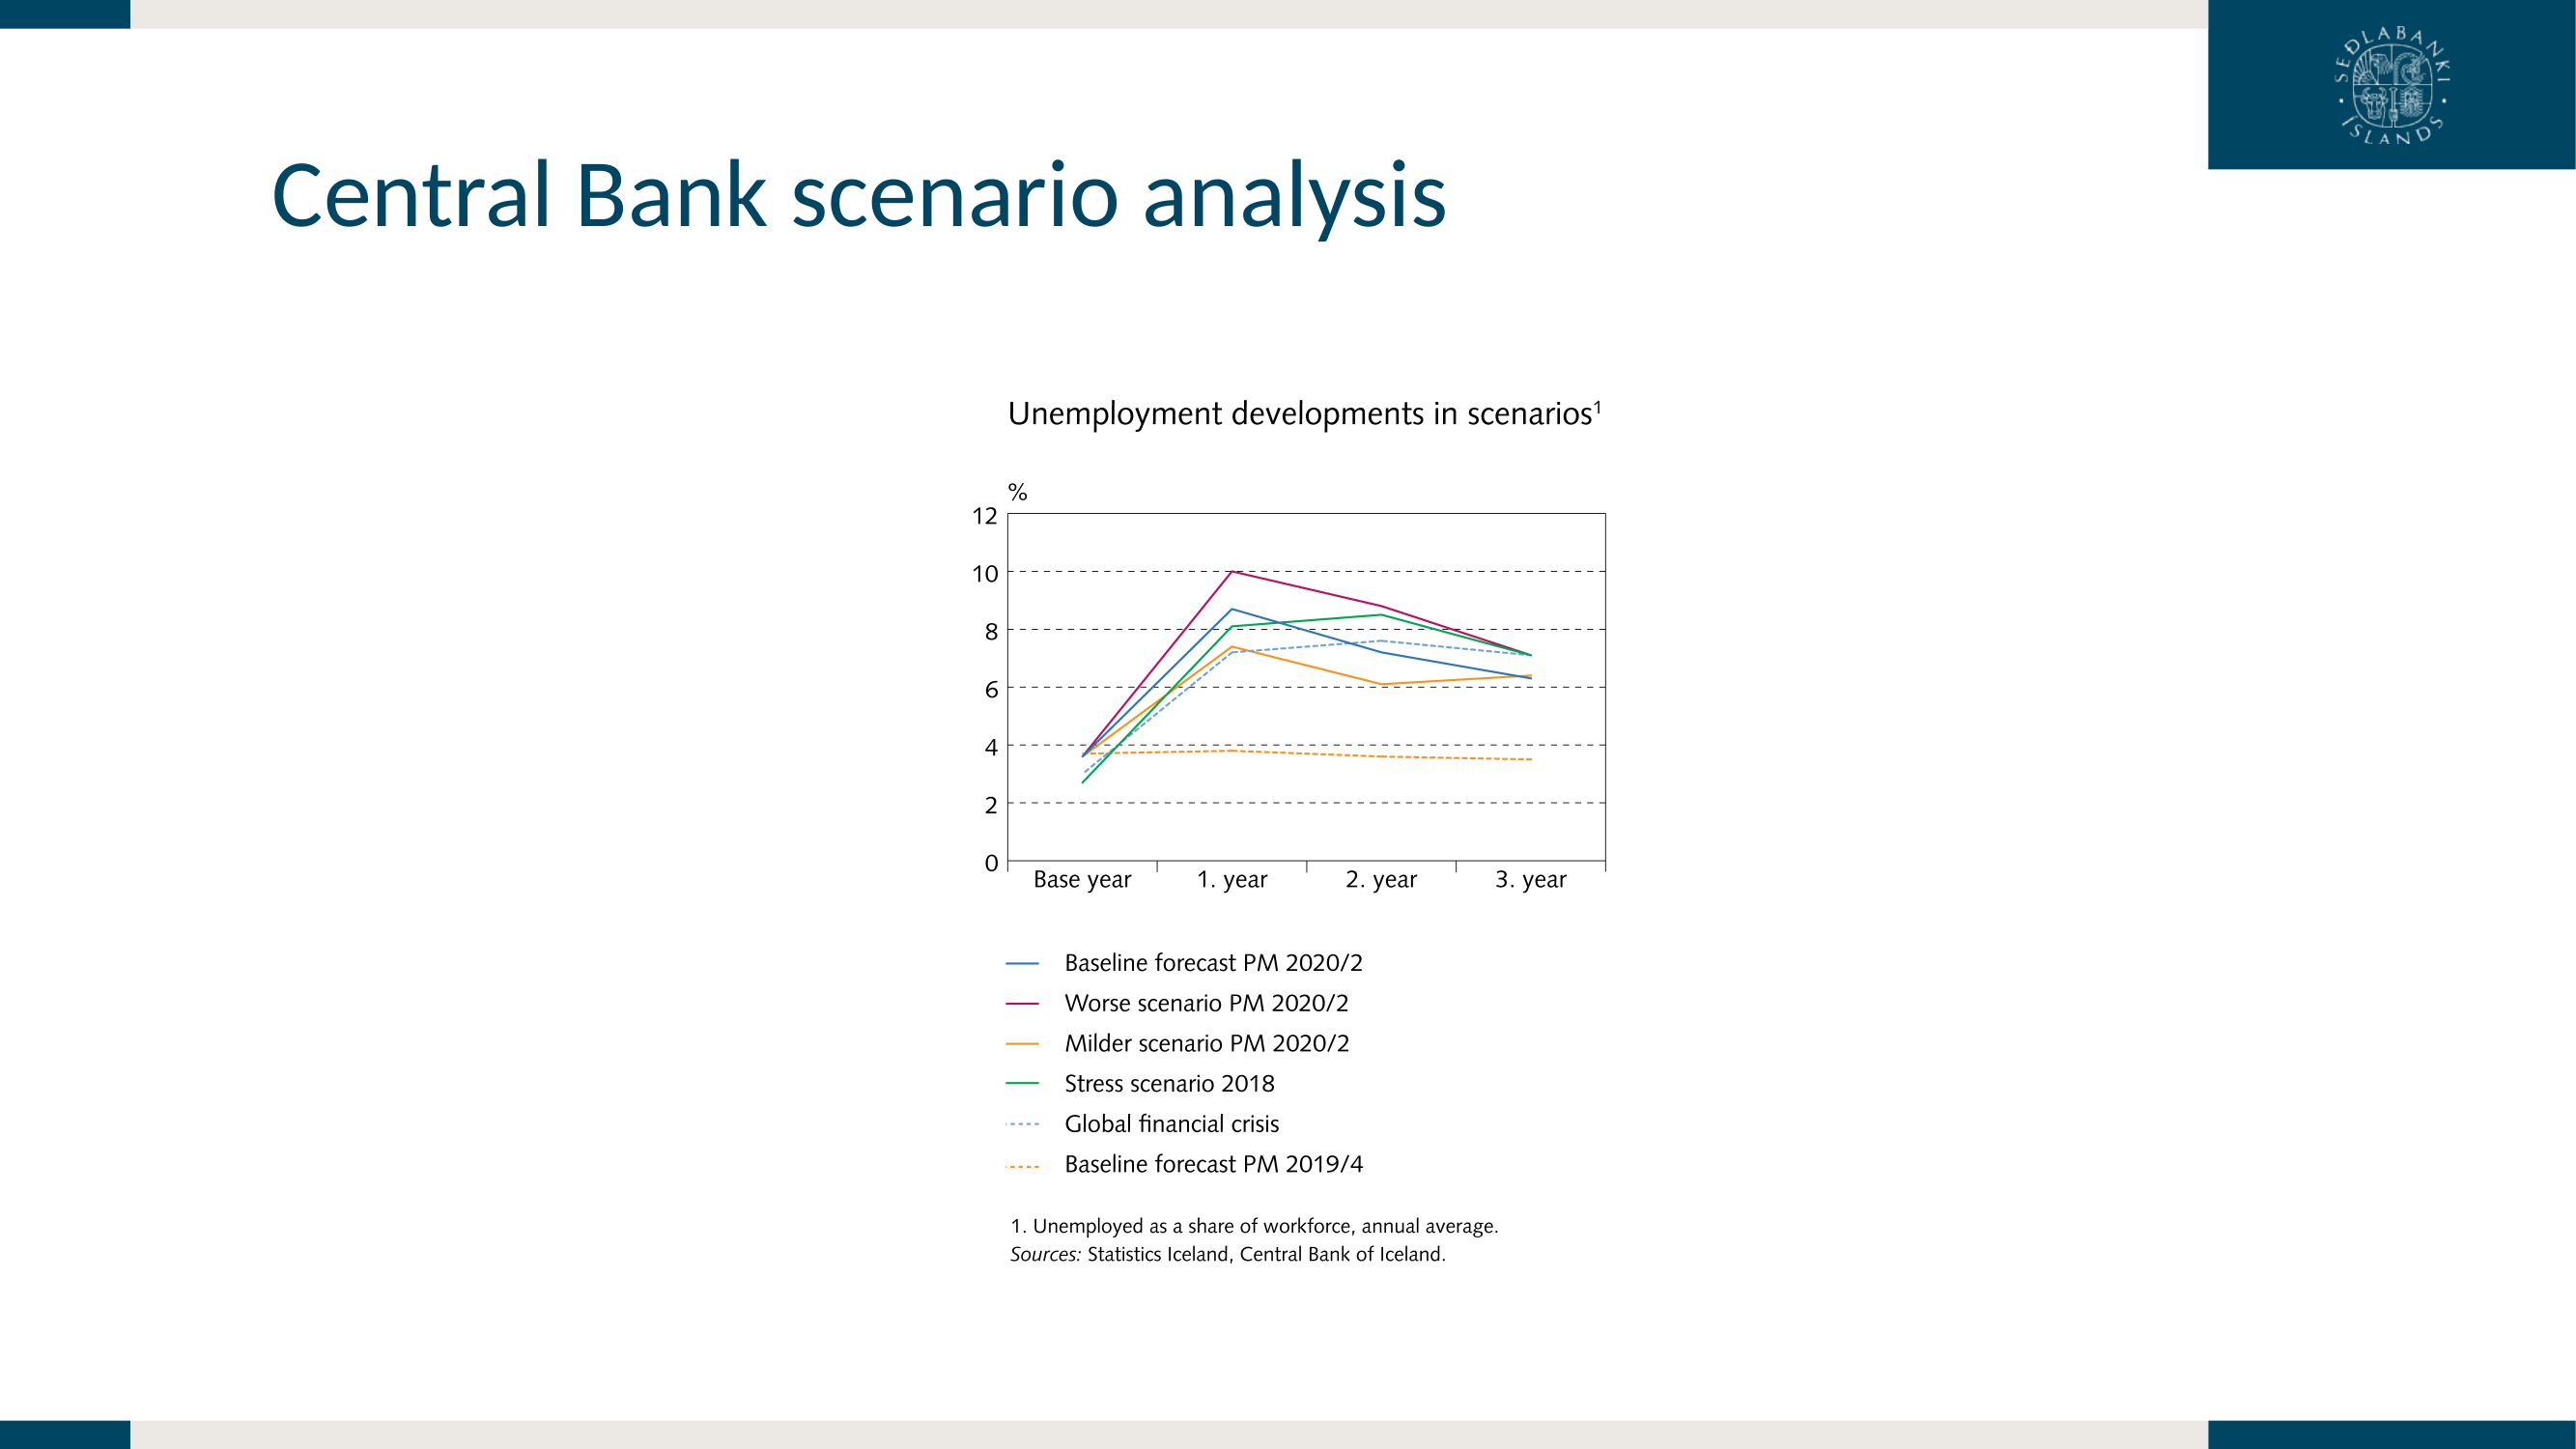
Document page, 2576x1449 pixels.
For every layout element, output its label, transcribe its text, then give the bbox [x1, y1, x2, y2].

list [971, 385, 1607, 1267]
title Central Bank scenario analysis [129, 0, 1611, 452]
